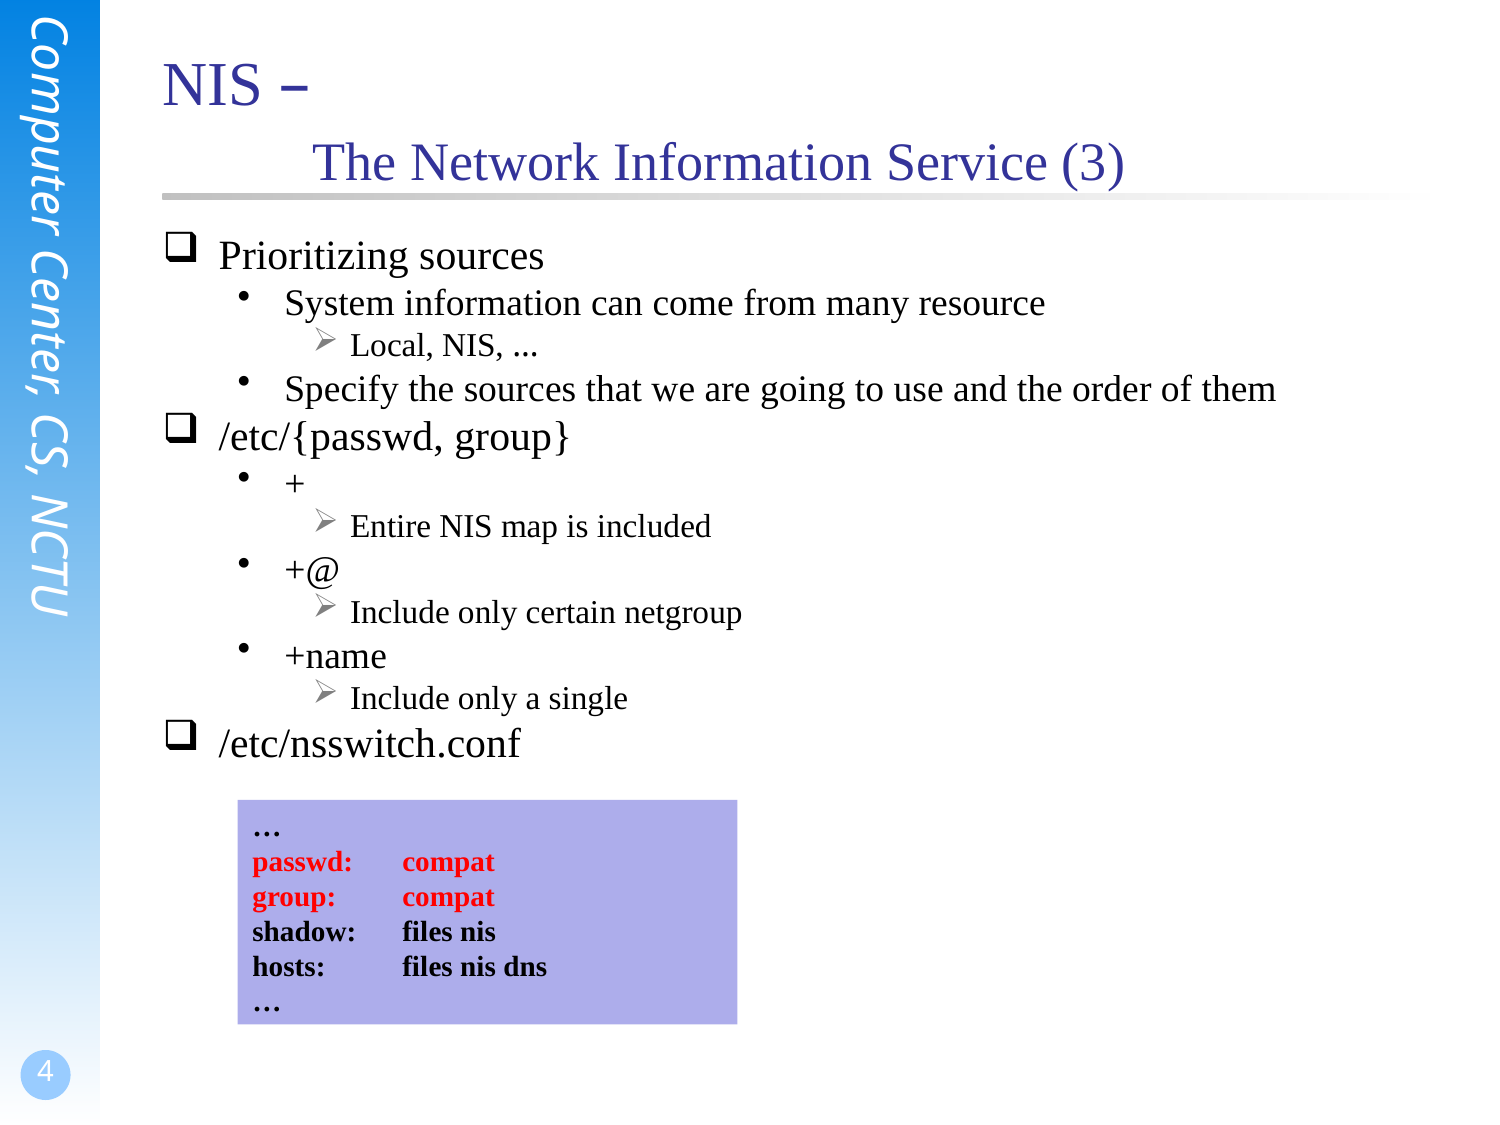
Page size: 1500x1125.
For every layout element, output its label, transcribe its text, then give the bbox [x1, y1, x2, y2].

text_box … passwd: compat group: compat shadow: files nis hosts: files nis dns … [237, 799, 738, 1025]
title NIS – The Network Information Service (3) [162, 42, 1438, 231]
list Prioritizing sources System information can come from many resource Local, NIS, … Specify the sources that we are going to use and the order of them /etc/{passwd, group} + Entire NIS map is included +@ Include only certain netgroup +name Include only a single /etc/nsswitch.conf [162, 237, 1438, 838]
